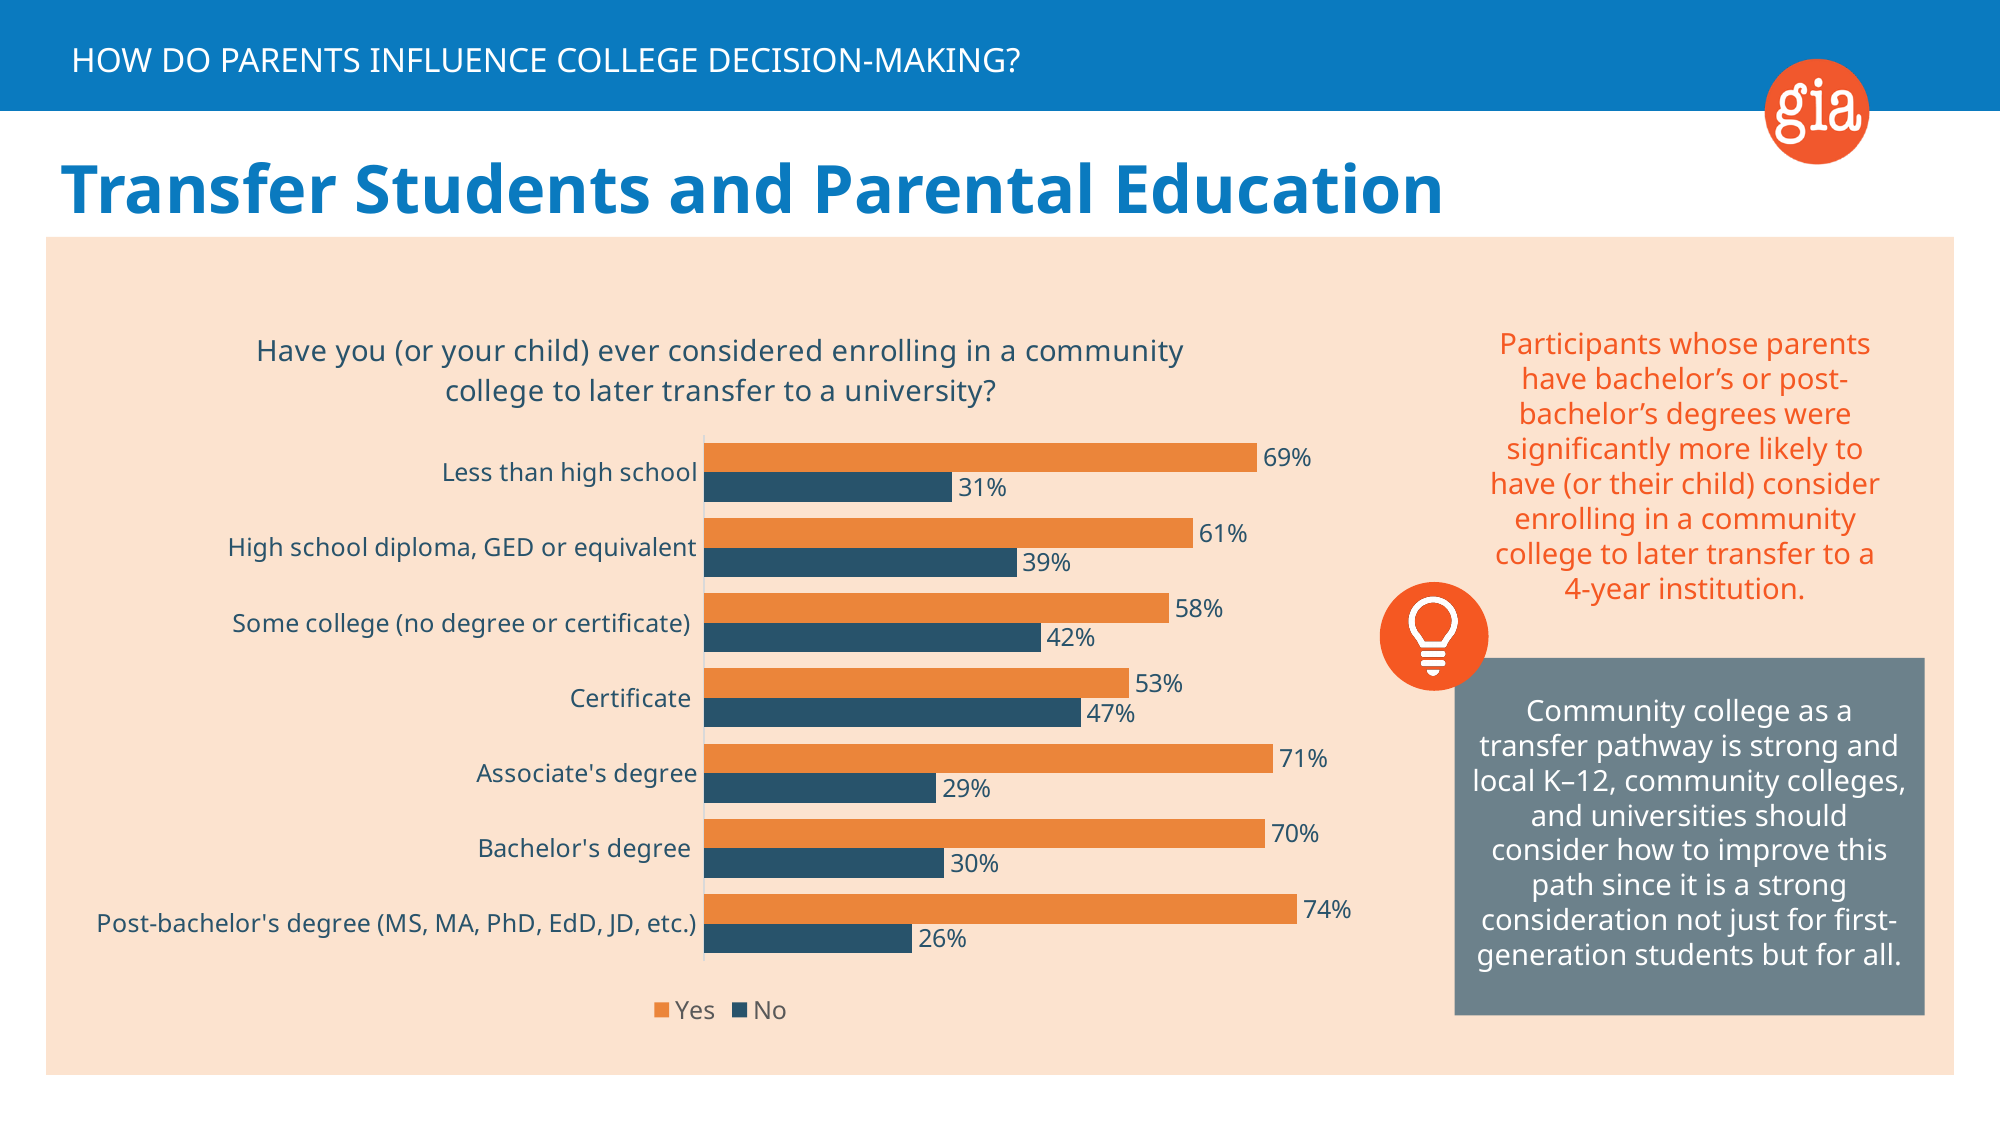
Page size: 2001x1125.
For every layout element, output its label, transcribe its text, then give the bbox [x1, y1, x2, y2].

text_box HOW DO PARENTS INFLUENCE COLLEGE DECISION-MAKING? [55, 31, 1318, 111]
text_box Participants whose parents have bachelor’s or post-bachelor’s degrees were significantly more likely to have (or their child) consider enrolling in a community college to later transfer to a 4-year institution. [1470, 317, 1901, 613]
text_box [1379, 581, 1489, 691]
text_box [45, 236, 1955, 1076]
text_box Community college as a transfer pathway is strong and local K–12, community colleges, and universities should consider how to improve this path since it is a strong consideration not just for first-generation students but for all. [1453, 657, 1926, 1016]
picture [1760, 55, 1872, 168]
text_box Transfer Students and Parental Education [46, 139, 1717, 270]
text_box [0, 0, 2000, 111]
chart [70, 298, 1372, 1034]
